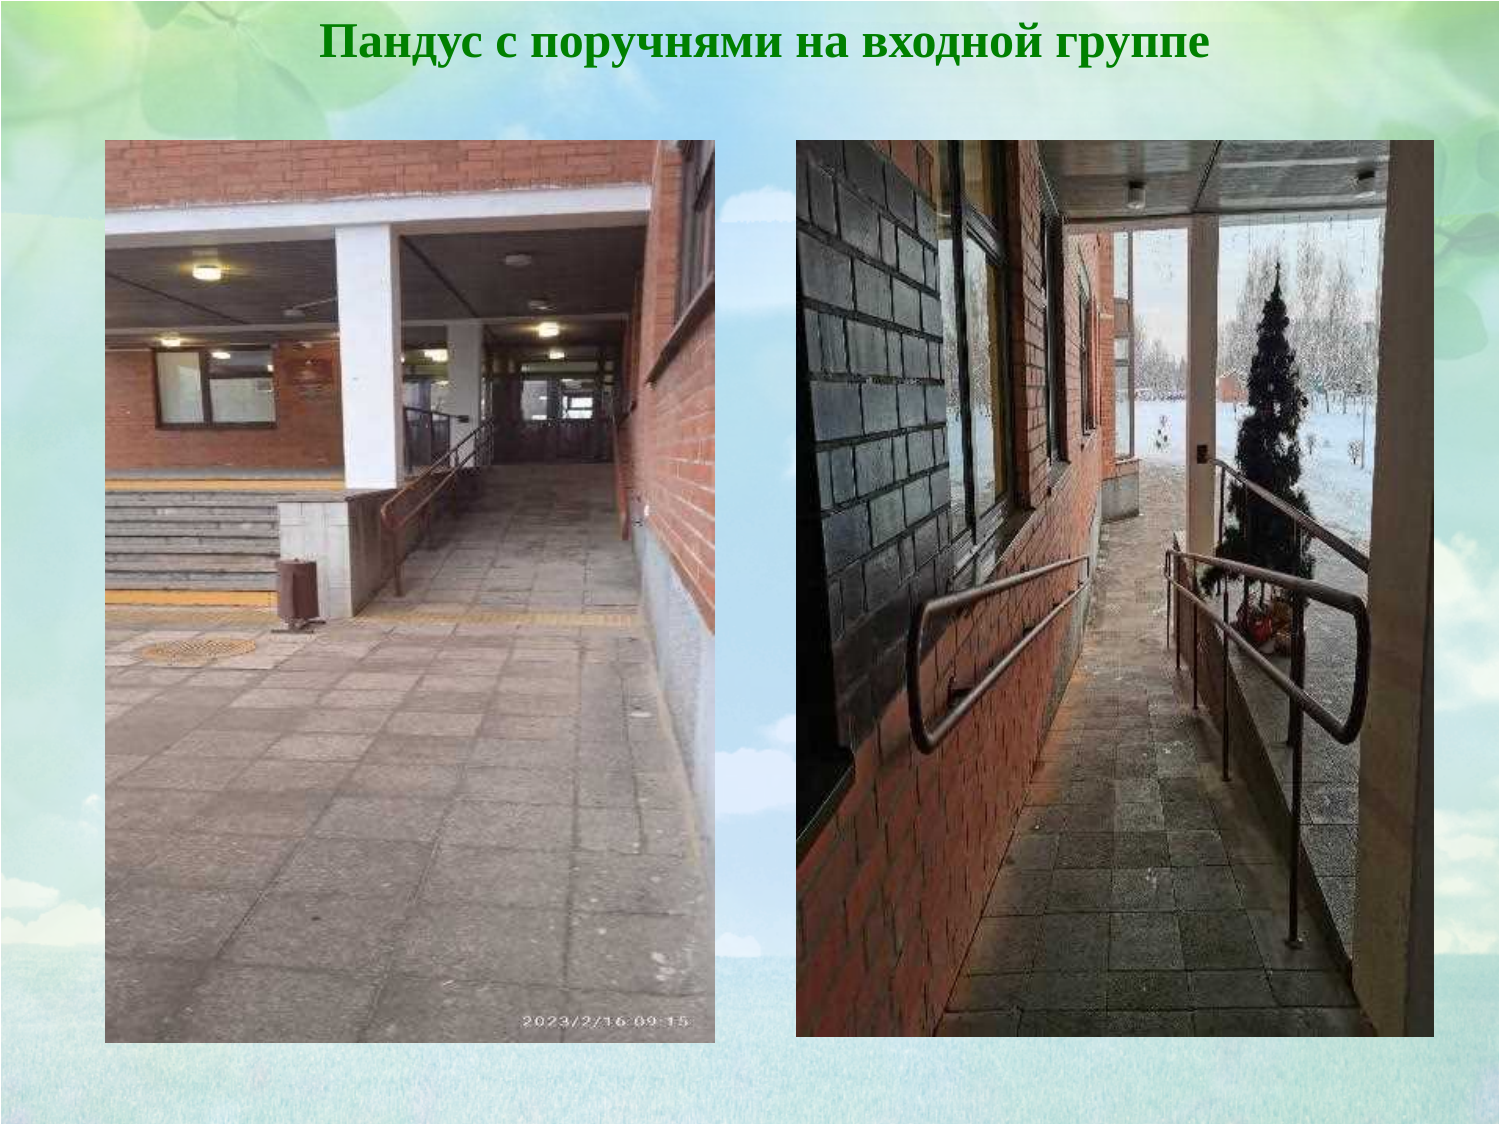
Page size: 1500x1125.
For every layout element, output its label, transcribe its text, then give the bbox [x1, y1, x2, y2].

text_box Пандус с поручнями на входной группе [29, 0, 1500, 75]
picture [796, 140, 1434, 1037]
picture [105, 140, 715, 1043]
